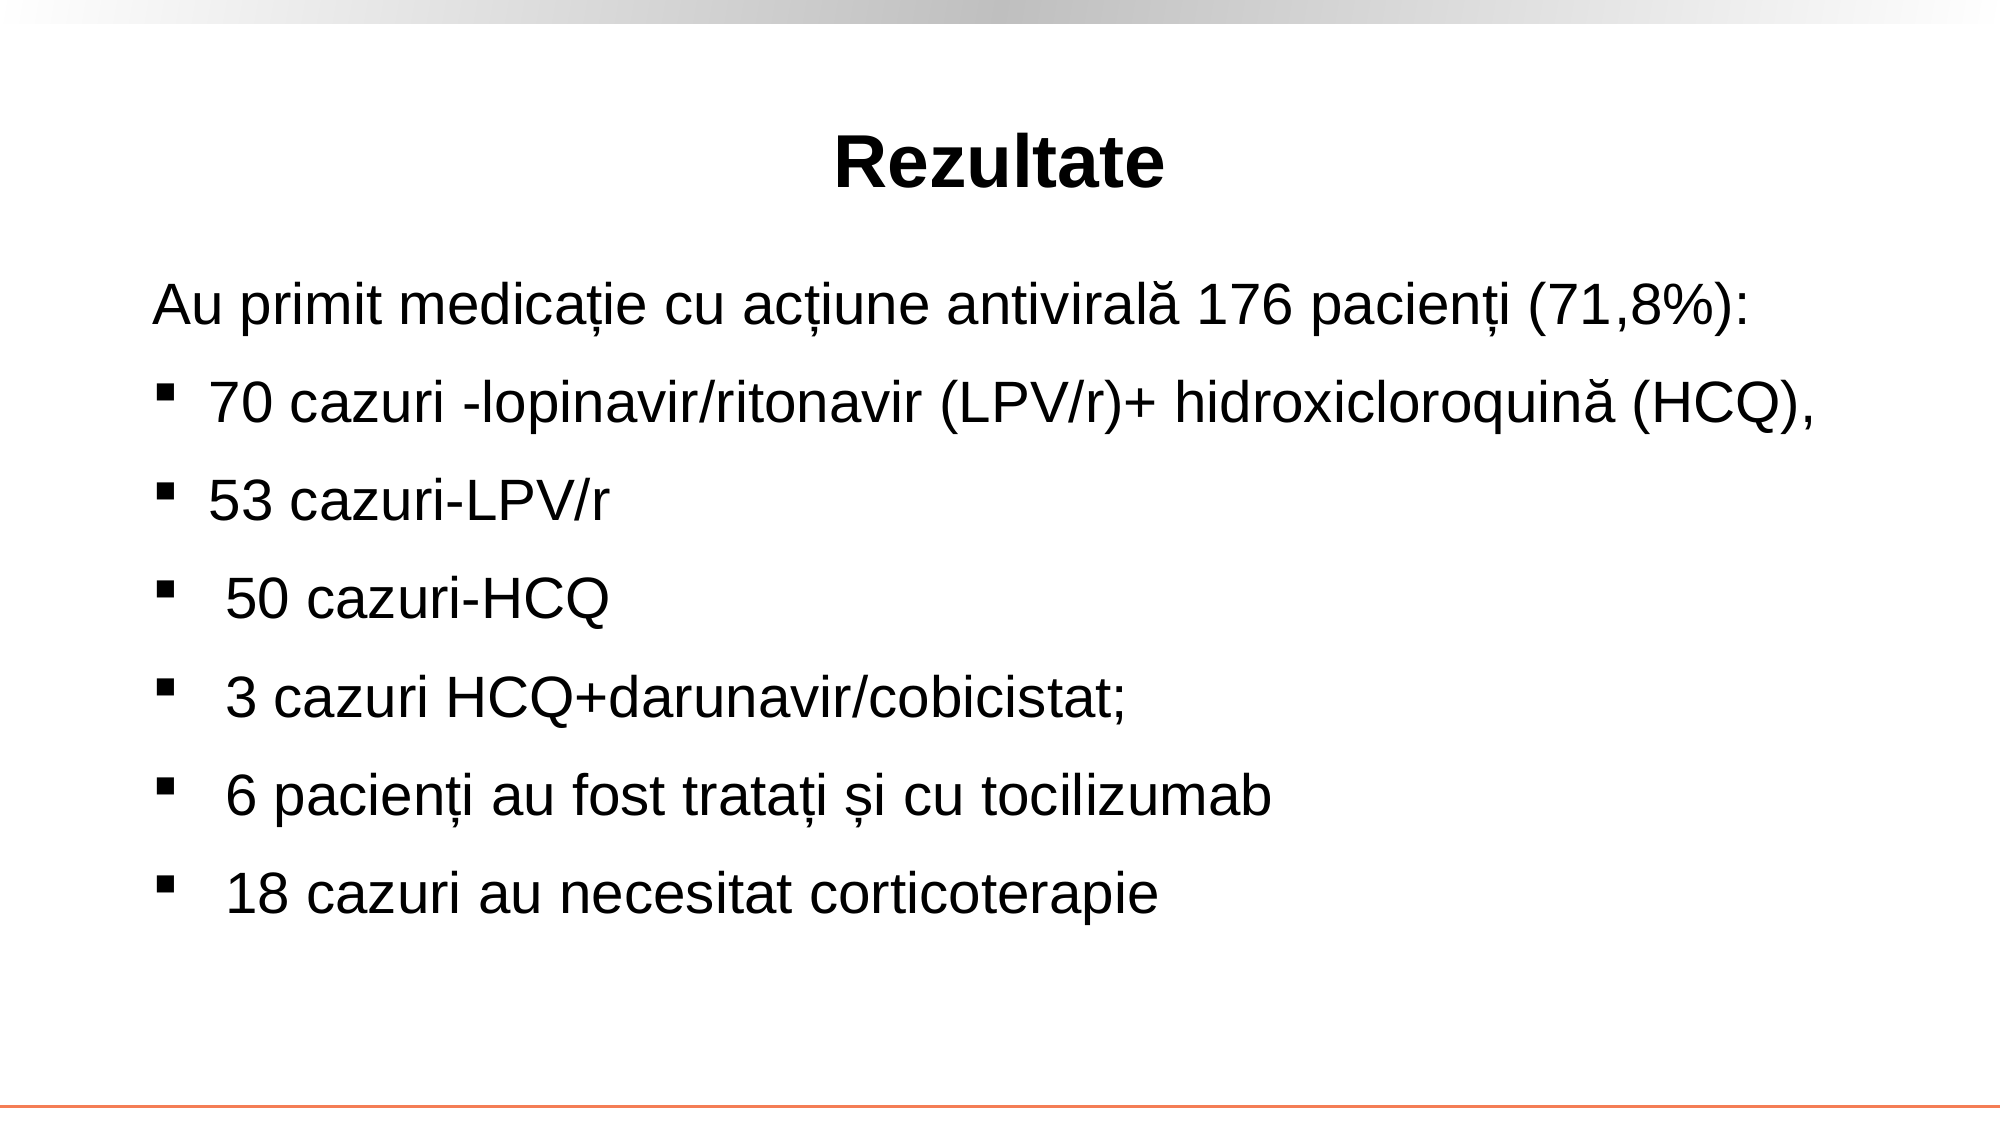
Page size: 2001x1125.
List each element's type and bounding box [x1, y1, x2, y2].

title [137, 80, 1863, 236]
list [137, 266, 1863, 1014]
